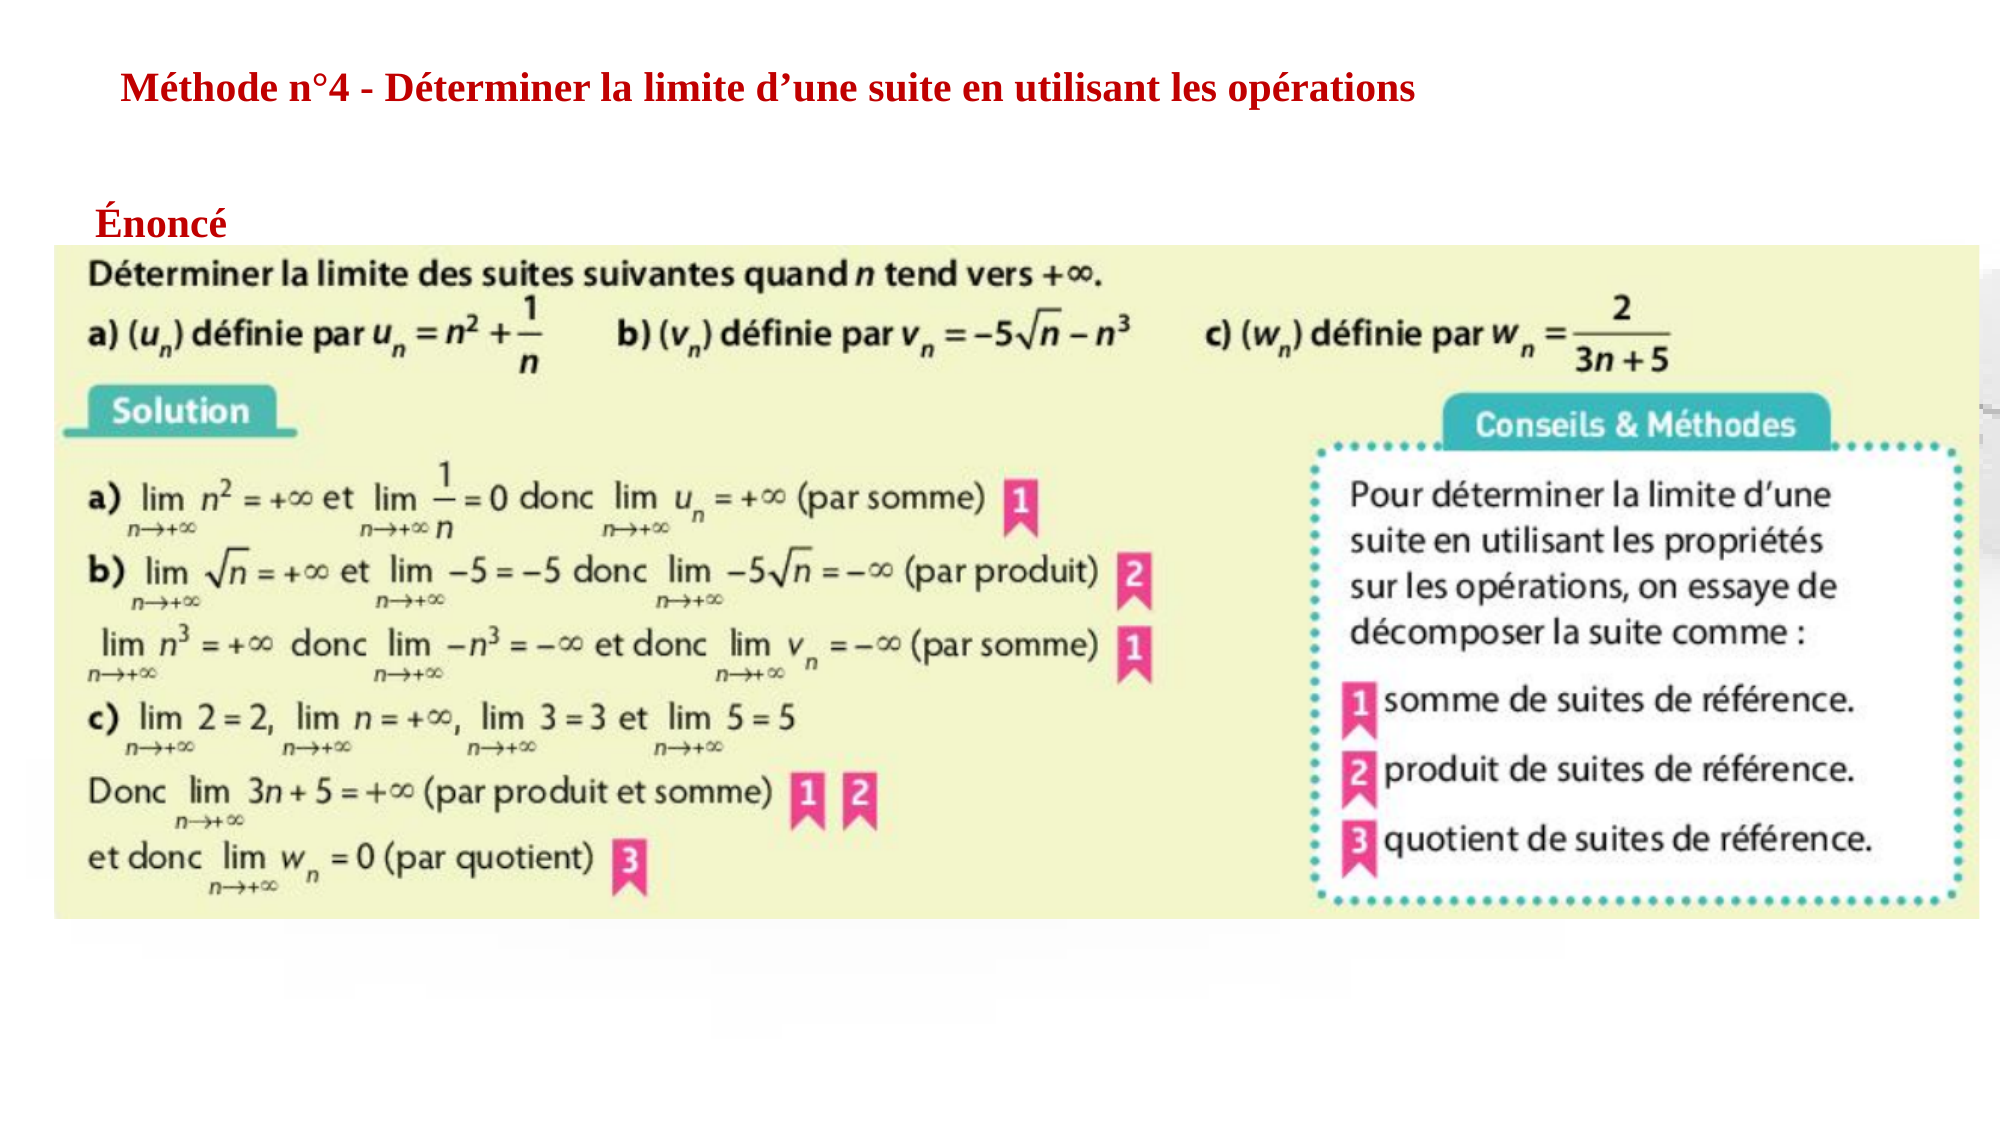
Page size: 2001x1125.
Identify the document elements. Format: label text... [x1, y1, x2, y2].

text_box Méthode n°4 - Déterminer la limite d’une suite en utilisant les opérations [105, 27, 1635, 118]
picture [54, 245, 1980, 919]
text_box Énoncé [80, 163, 253, 245]
